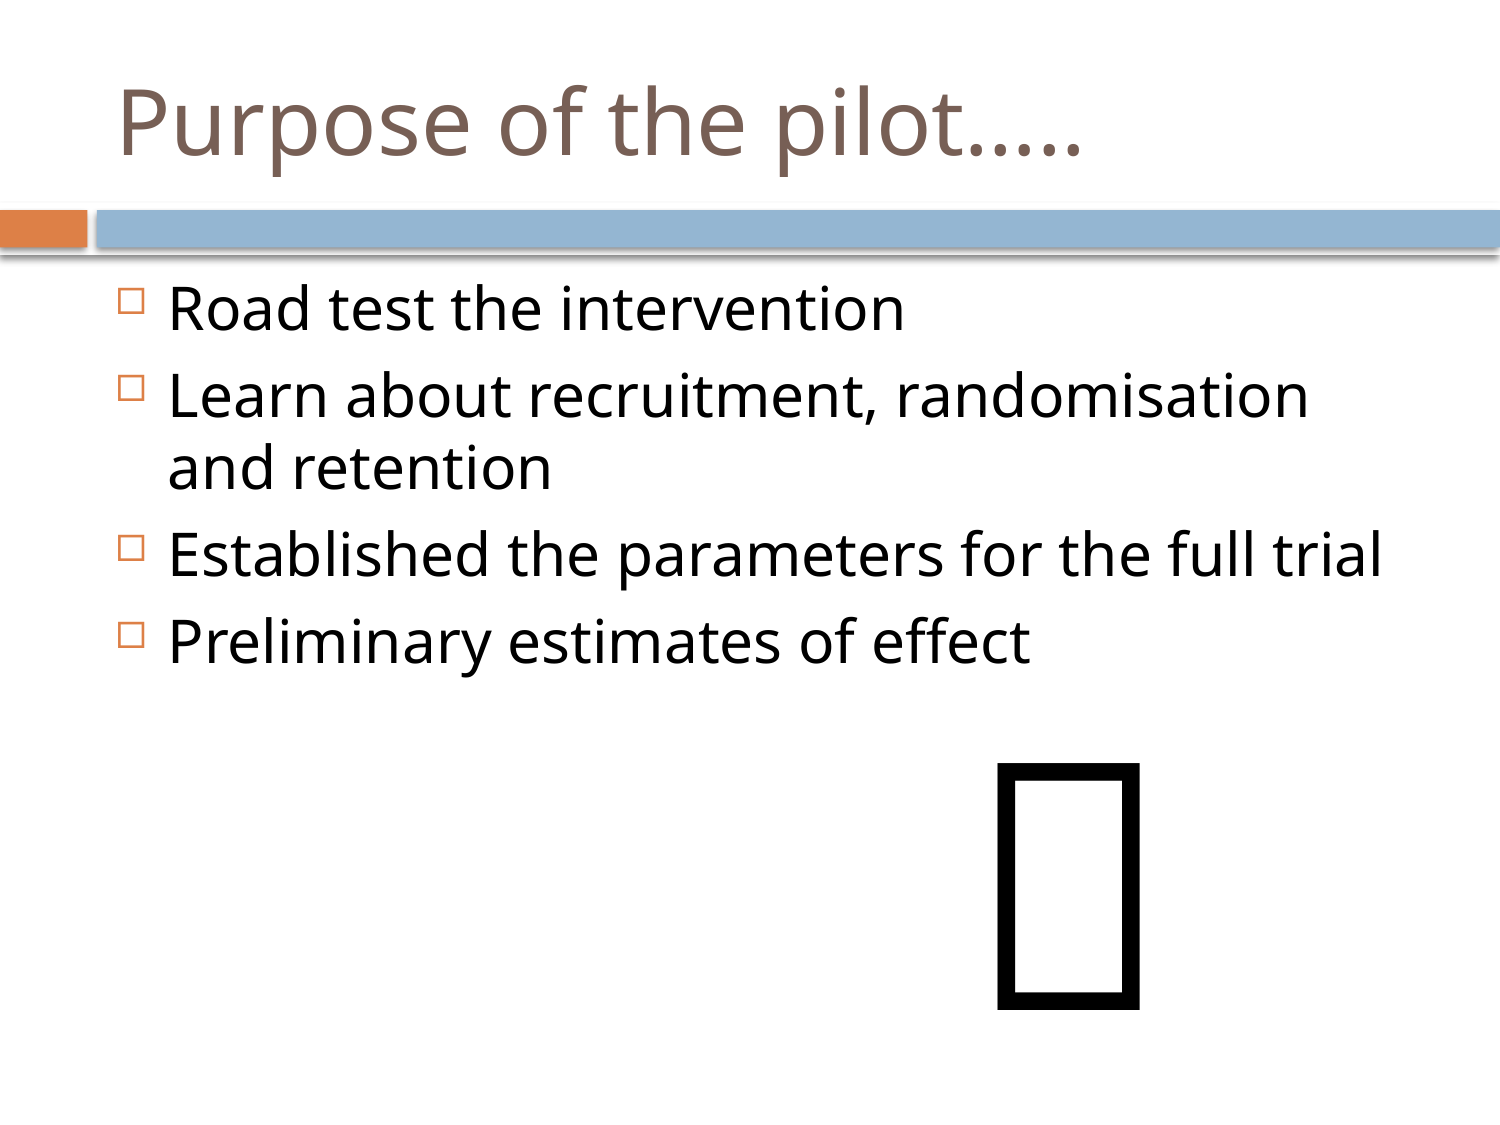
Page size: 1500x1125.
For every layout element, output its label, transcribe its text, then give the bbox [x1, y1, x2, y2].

text_box  [950, 656, 1317, 1125]
title Purpose of the pilot….. [100, 37, 1438, 200]
list Road test the intervention Learn about recruitment, randomisation and retention Established the parameters for the full trial Preliminary estimates of effect [100, 262, 1438, 1000]
